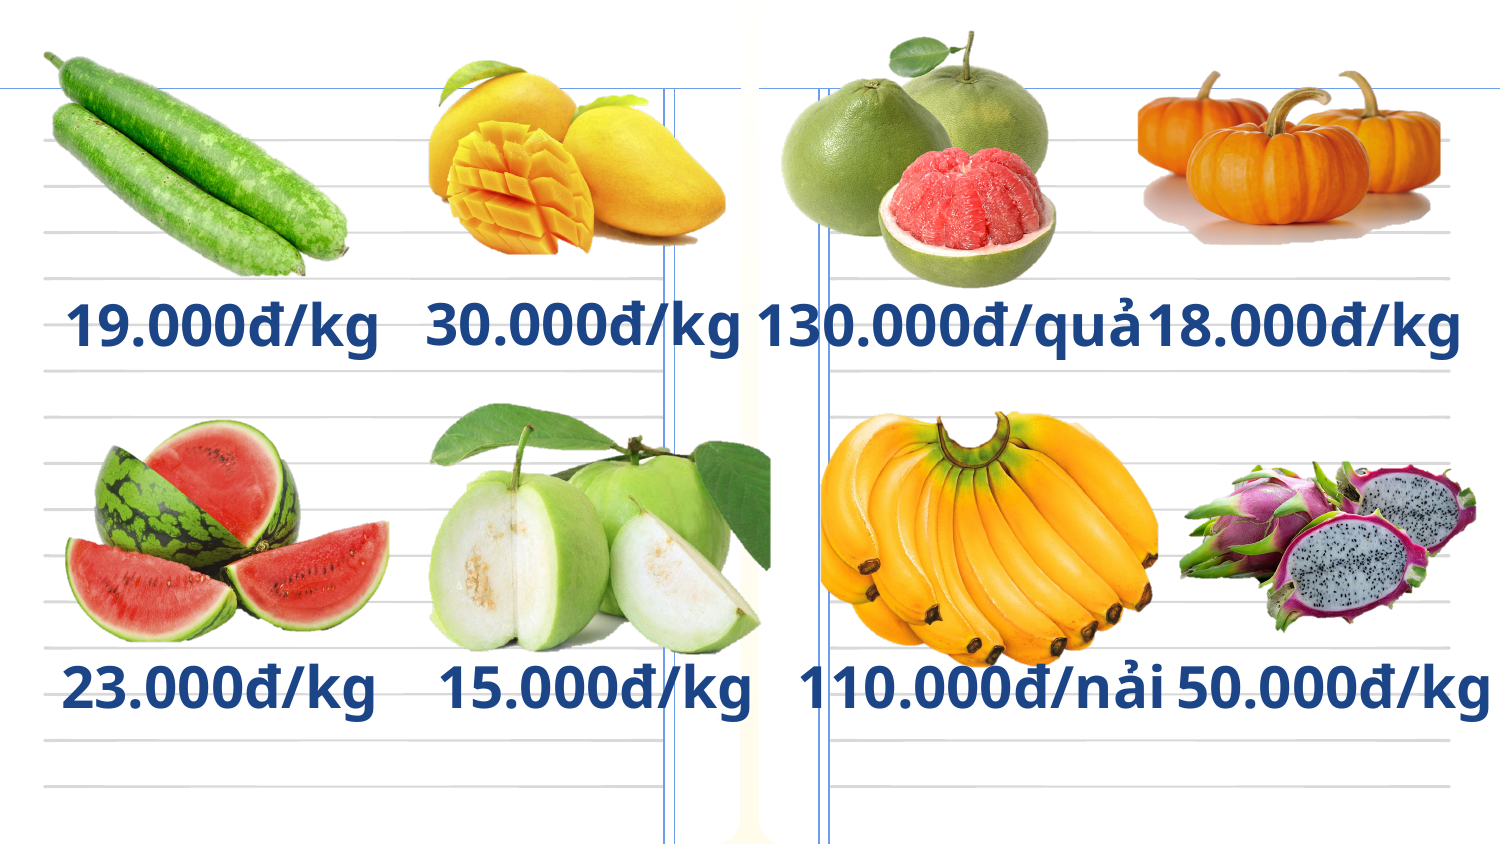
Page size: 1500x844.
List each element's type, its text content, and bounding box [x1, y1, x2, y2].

picture [811, 401, 1490, 669]
picture [22, 401, 774, 669]
picture [740, 0, 1097, 317]
picture [1100, 48, 1478, 278]
text_box 18.000đ/kg [1096, 288, 1500, 380]
text_box 30.000đ/kg [375, 287, 793, 378]
text_box 23.000đ/kg [11, 650, 429, 742]
text_box 50.000đ/kg [1191, 650, 1500, 742]
picture [5, 48, 375, 278]
text_box 15.000đ/kg [429, 650, 805, 742]
text_box 19.000đ/kg [14, 287, 432, 379]
picture [417, 48, 735, 278]
text_box 110.000đ/nải [805, 650, 1191, 742]
text_box 130.000đ/quả [740, 325, 1096, 379]
